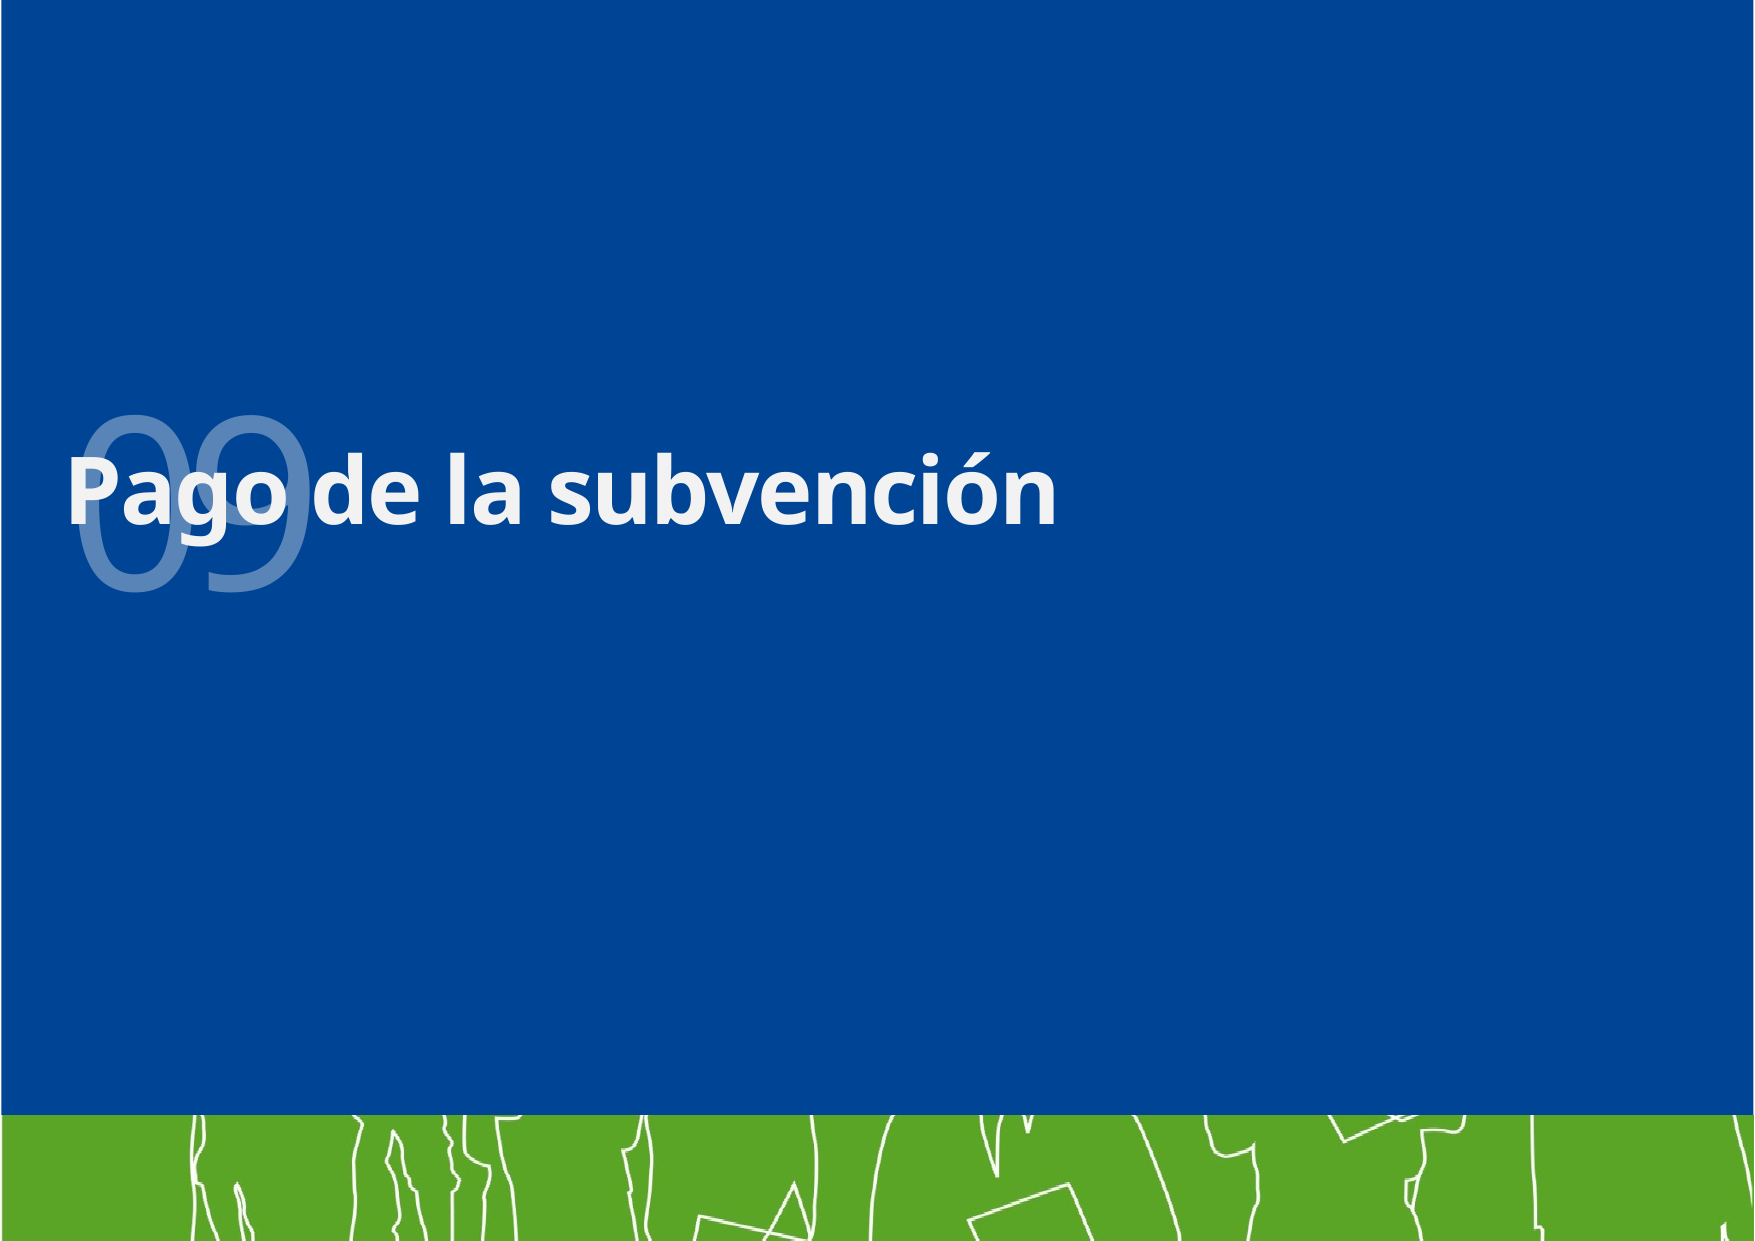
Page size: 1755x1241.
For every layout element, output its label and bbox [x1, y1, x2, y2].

text_box [1, 0, 1754, 1241]
